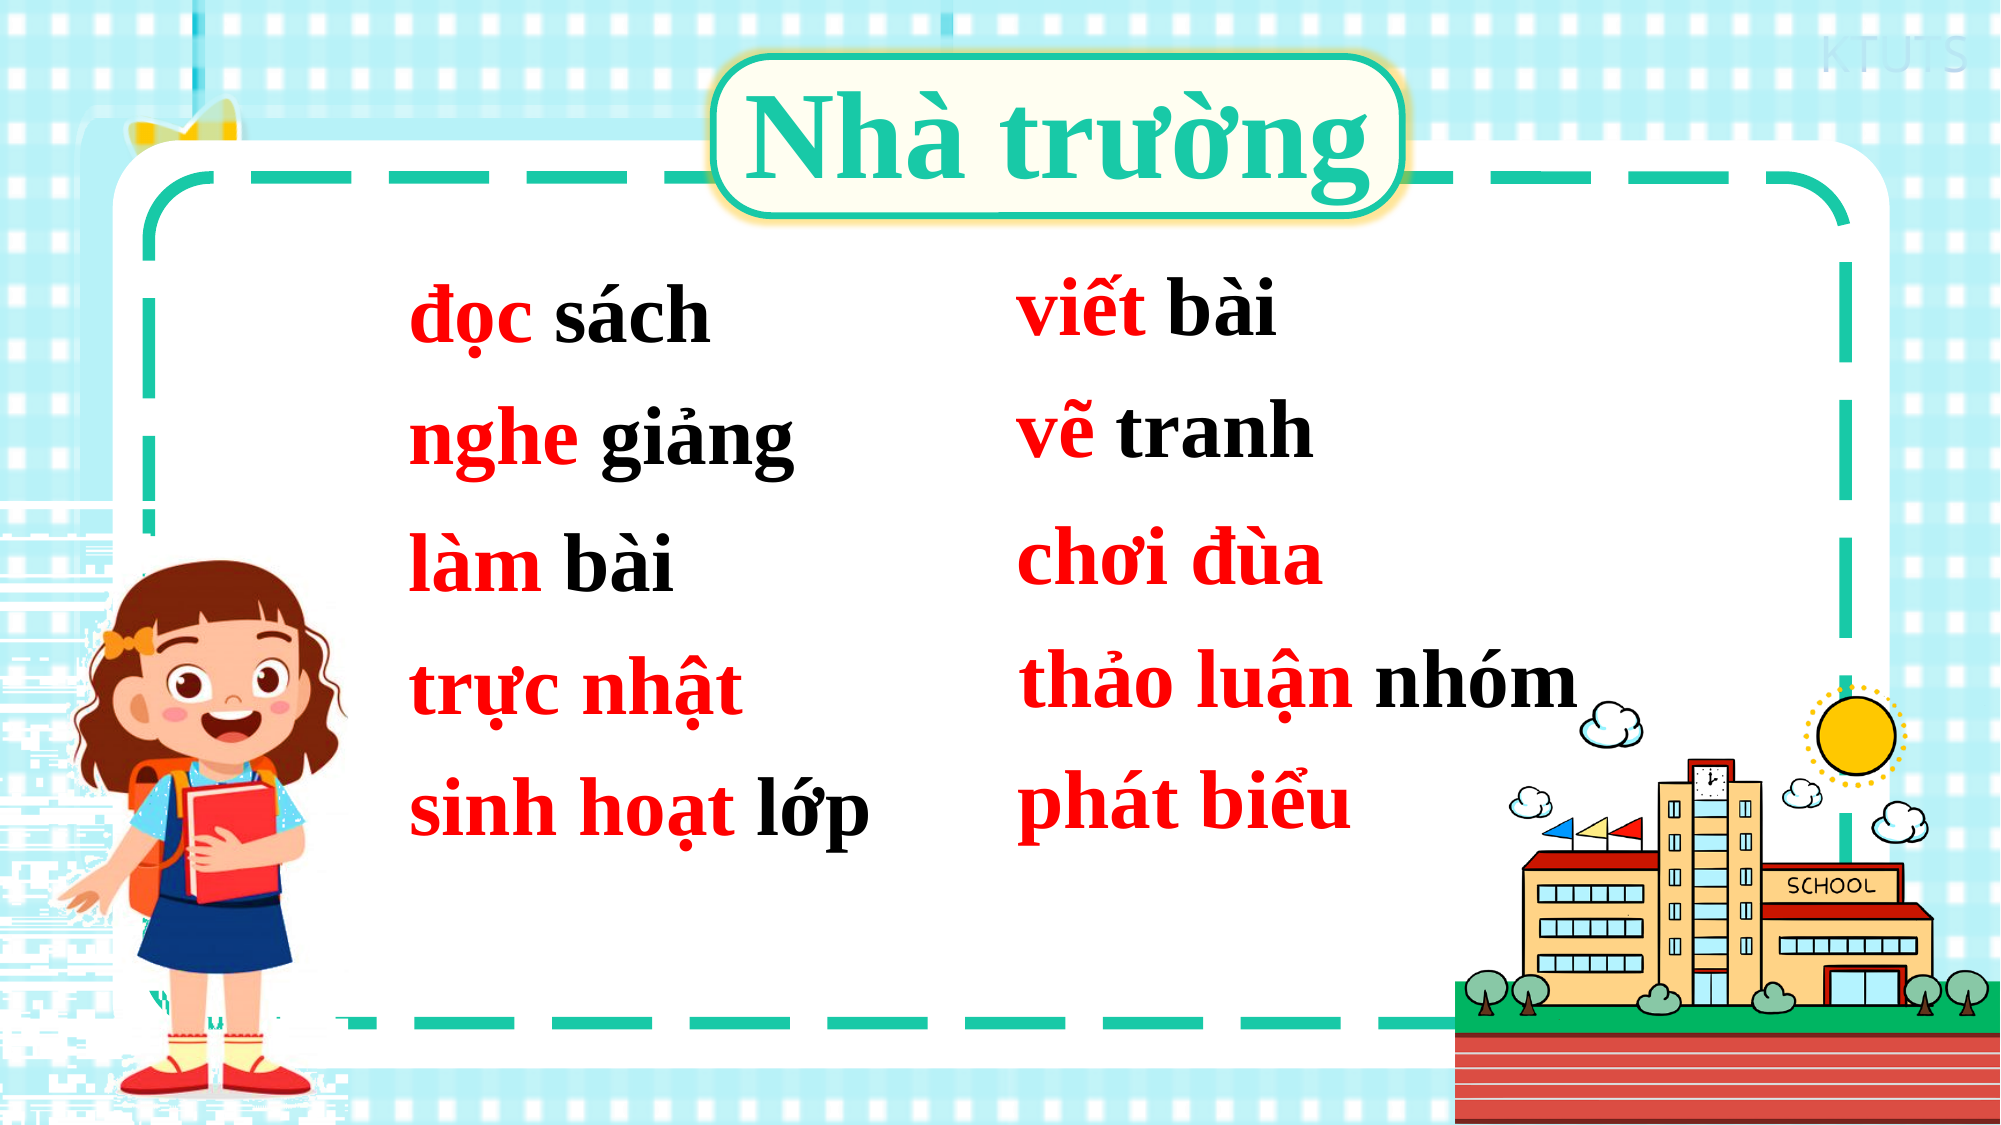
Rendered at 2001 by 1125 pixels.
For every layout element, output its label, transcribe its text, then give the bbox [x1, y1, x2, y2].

text_box thảo luận nhóm [1003, 616, 1594, 732]
text_box trực nhật [393, 623, 759, 739]
text_box làm bài [393, 501, 690, 616]
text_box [713, 45, 1403, 216]
text_box [111, 139, 703, 500]
text_box viết bài [1001, 244, 1294, 360]
text_box đọc sách [393, 251, 727, 367]
text_box [349, 1024, 1455, 1070]
text_box vẽ tranh [1001, 367, 1330, 482]
text_box [1415, 139, 1891, 630]
text_box nghe giảng [393, 374, 811, 490]
text_box sinh hoạt lớp [394, 744, 888, 860]
text_box phát biểu [1002, 737, 1368, 853]
text_box chơi đùa [1002, 493, 1340, 609]
text_box [147, 176, 1847, 1025]
picture [0, 0, 2001, 1125]
